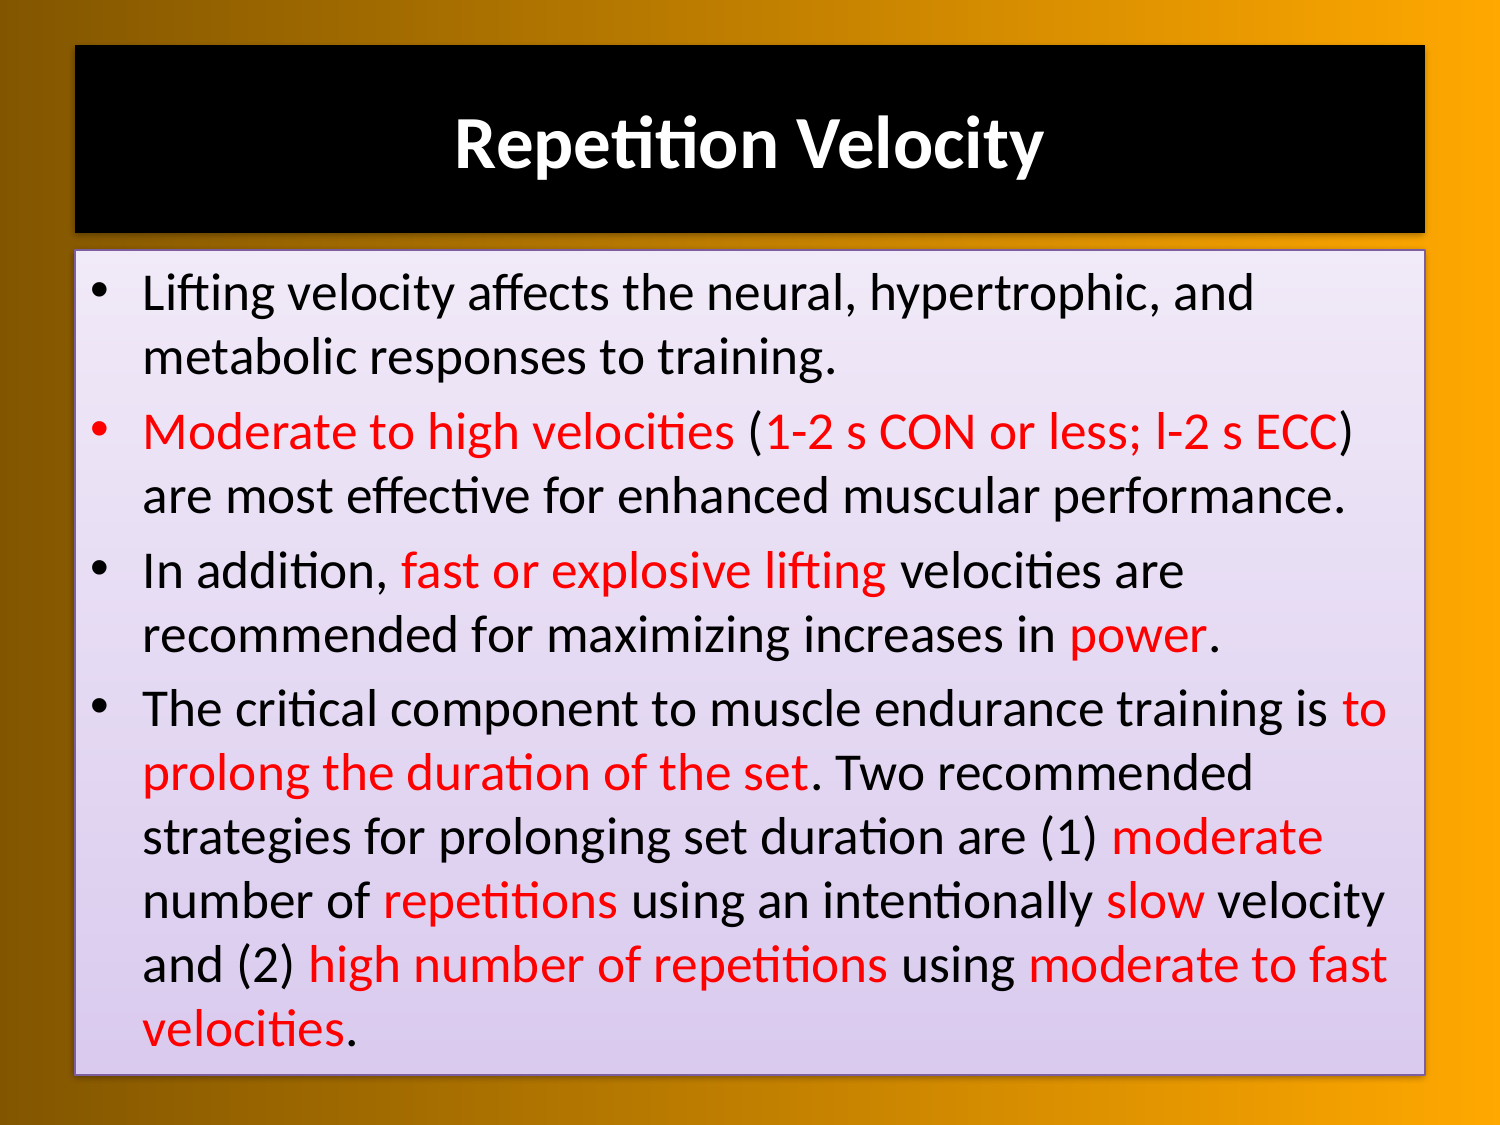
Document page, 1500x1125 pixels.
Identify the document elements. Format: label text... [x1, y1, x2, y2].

title Repetition Velocity [75, 45, 1425, 233]
list Lifting velocity affects the neural, hypertrophic, and metabolic responses to training. Moderate to high velocities (1-2 s CON or less; l-2 s ECC) are most effective for enhanced muscular performance. In addition, fast or explosive lifting velocities are recommended for maximizing increases in power. The critical component to muscle endurance training is to prolong the duration of the set. Two recommended strategies for prolonging set duration are (1) moderate number of repetitions using an intentionally slow velocity and (2) high number of repetitions using moderate to fast velocities. [74, 249, 1426, 1076]
